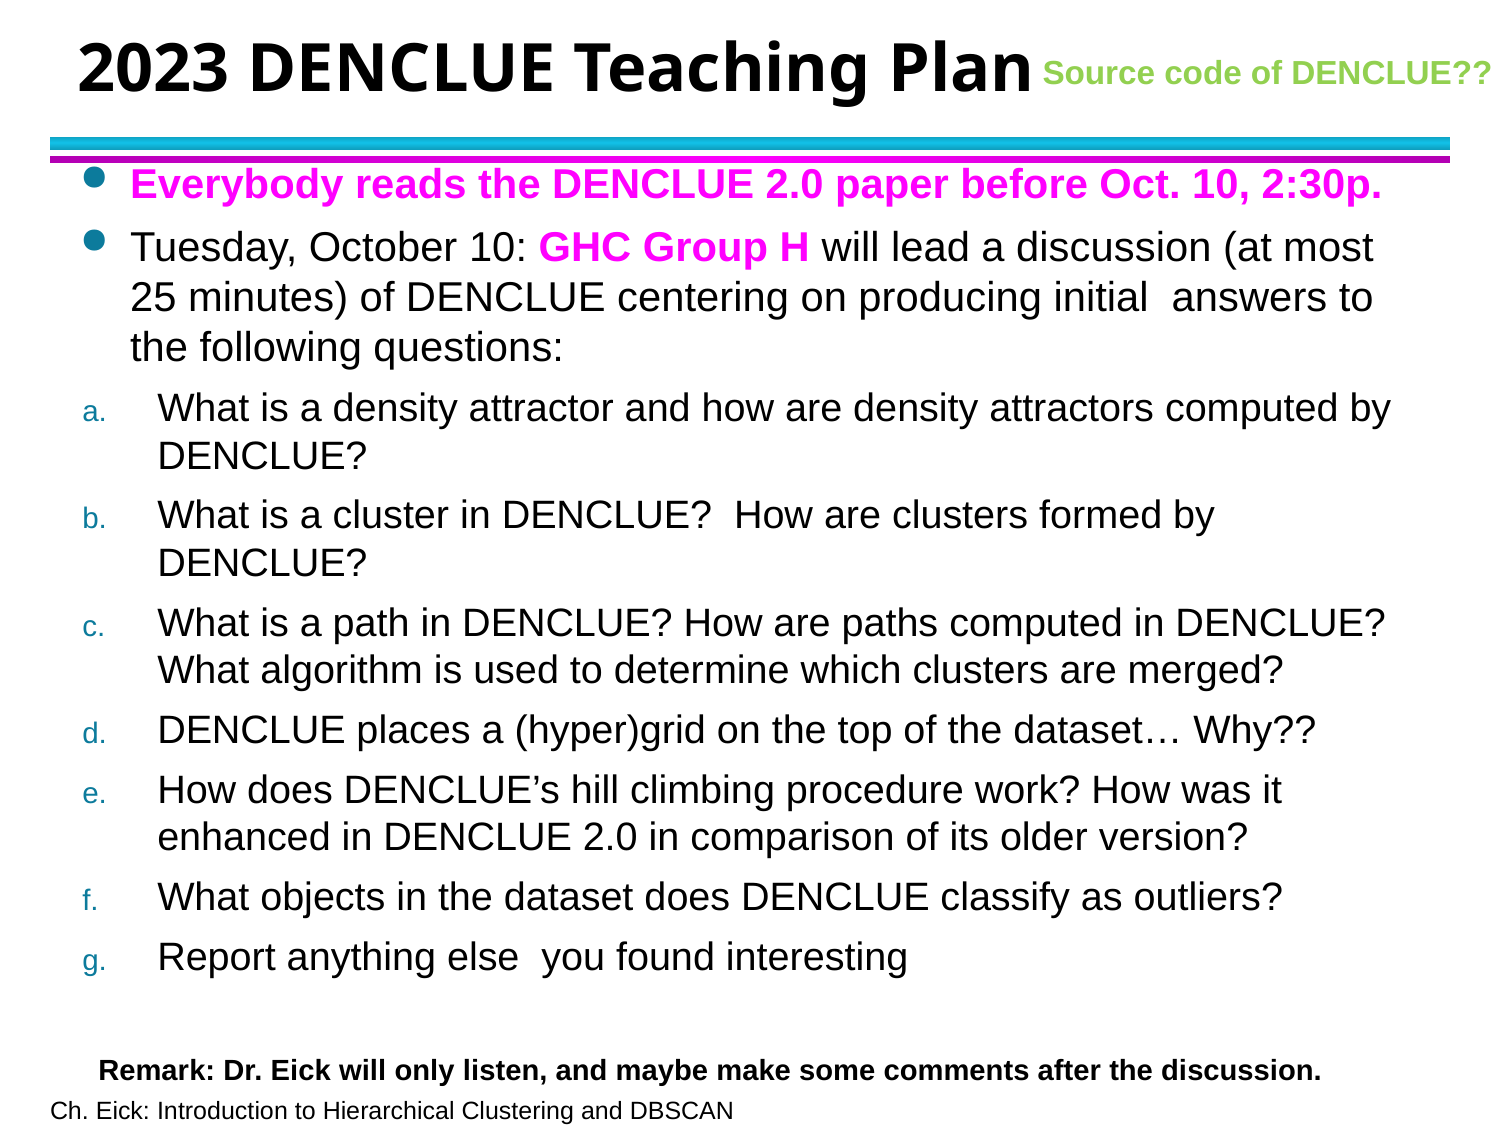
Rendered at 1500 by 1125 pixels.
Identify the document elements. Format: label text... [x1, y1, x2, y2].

title 2023 DENCLUE Teaching Plan [62, 24, 1421, 113]
text_box Source code of DENCLUE?? [1027, 43, 1500, 99]
list Everybody reads the DENCLUE 2.0 paper before Oct. 10, 2:30p. Tuesday, October 10: GHC Group H will lead a discussion (at most 25 minutes) of DENCLUE centering on producing initial answers to the following questions: What is a density attractor and how are density attractors computed by DENCLUE? What is a cluster in DENCLUE? How are clusters formed by DENCLUE? What is a path in DENCLUE? How are paths computed in DENCLUE? What algorithm is used to determine which clusters are merged? DENCLUE places a (hyper)grid on the top of the dataset… Why?? How does DENCLUE’s hill climbing procedure work? How was it enhanced in DENCLUE 2.0 in comparison of its older version? What objects in the dataset does DENCLUE classify as outliers? Report anything else you found interesting [67, 149, 1432, 1038]
text_box Remark: Dr. Eick will only listen, and maybe make some comments after the discussion. [83, 1044, 1339, 1094]
